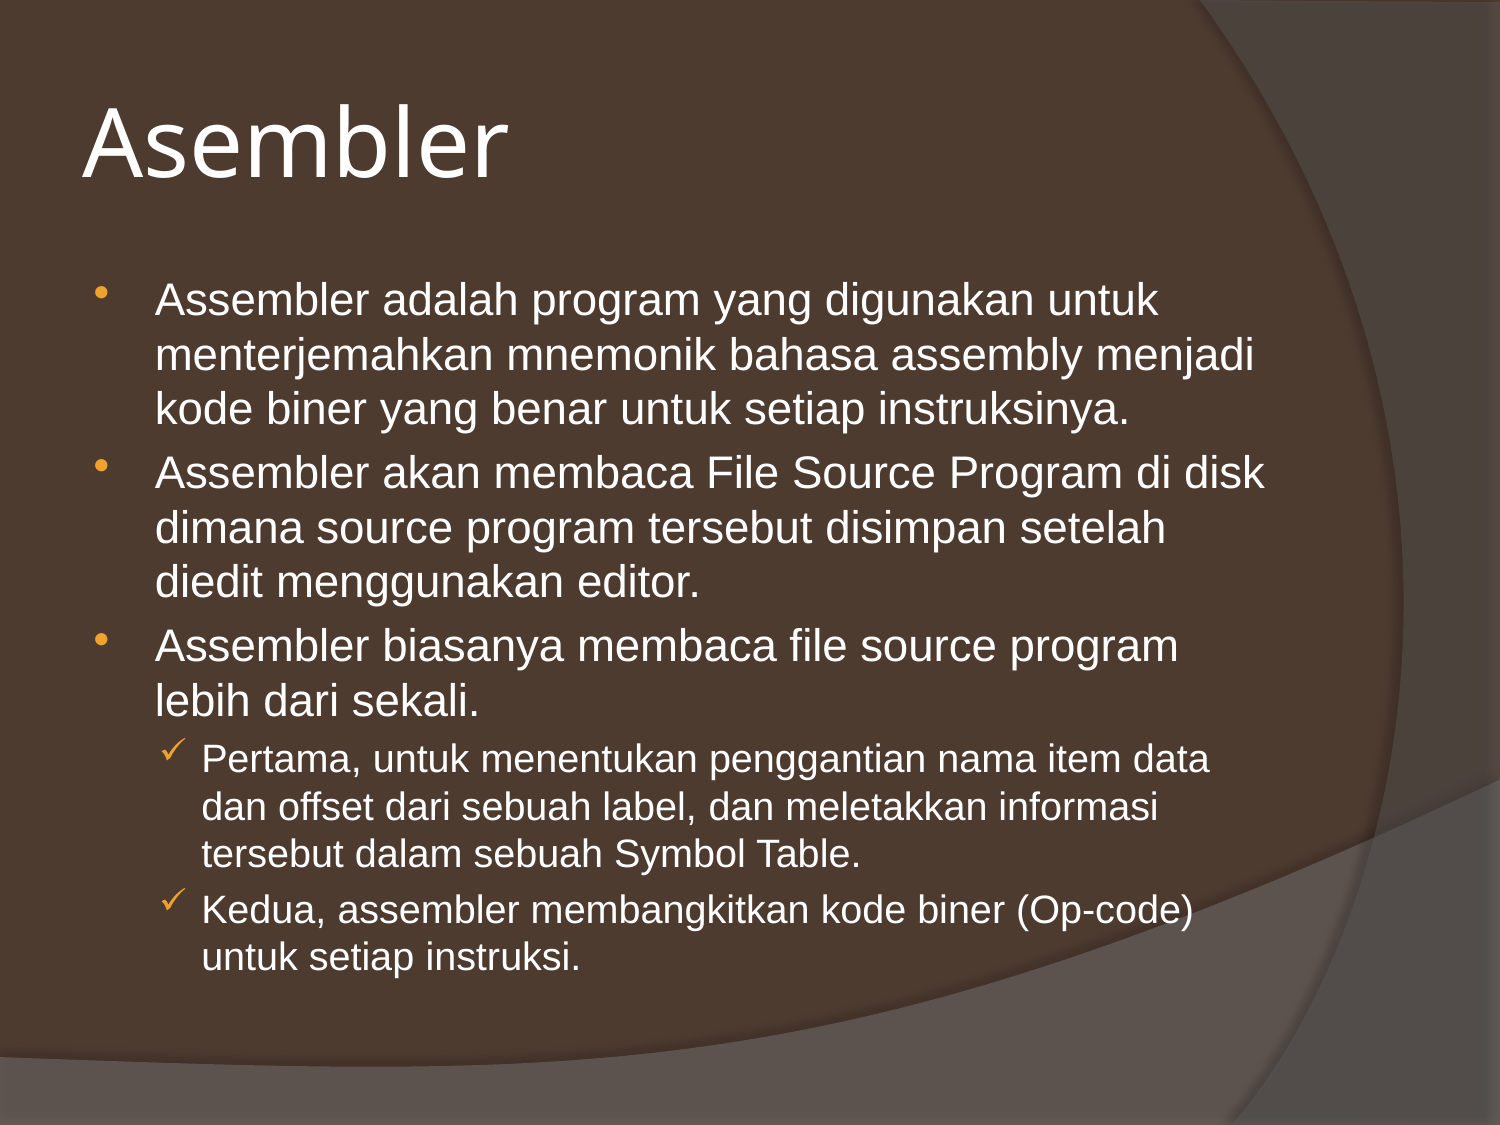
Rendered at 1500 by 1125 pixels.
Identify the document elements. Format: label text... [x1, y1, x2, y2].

list Assembler adalah program yang digunakan untuk menterjemahkan mnemonik bahasa assembly menjadi kode biner yang benar untuk setiap instruksinya. Assembler akan membaca File Source Program di disk dimana source program tersebut disimpan setelah diedit menggunakan editor. Assembler biasanya membaca file source program lebih dari sekali. Pertama, untuk menentukan penggantian nama item data dan offset dari sebuah label, dan meletakkan informasi tersebut dalam sebuah Symbol Table. Kedua, assembler membangkitkan kode biner (Op-code) untuk setiap instruksi. [75, 262, 1300, 1005]
title Asembler [75, 45, 1300, 233]
